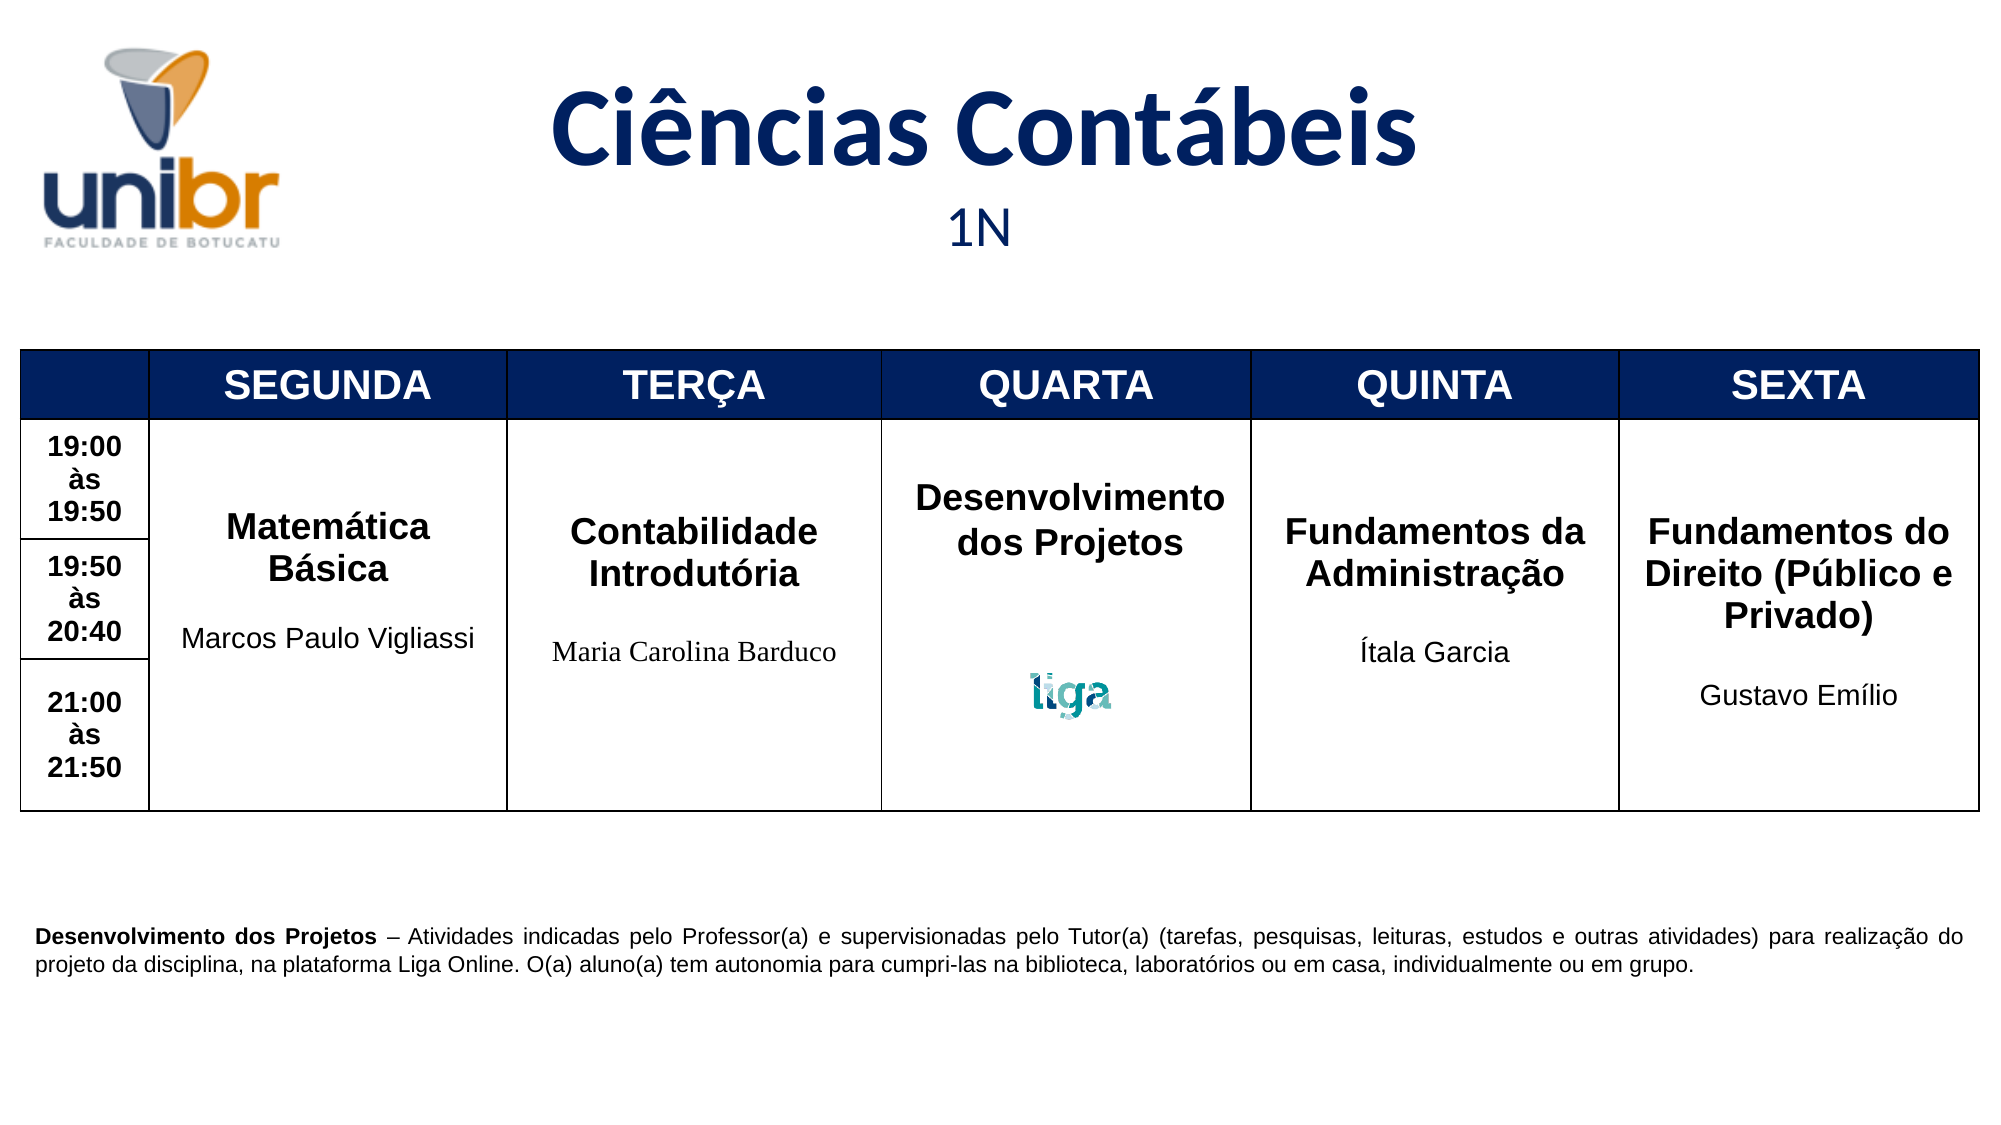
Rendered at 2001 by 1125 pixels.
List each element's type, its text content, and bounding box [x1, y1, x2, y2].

table_cell Contabilidade Introdutória Maria Carolina Barduco [508, 420, 881, 810]
table_header SEXTA [1620, 351, 1978, 418]
table_cell [882, 420, 1250, 810]
table_header TERÇA [508, 351, 881, 418]
text_box Ciências Contábeis 1N [5, 45, 1965, 266]
table_header [21, 351, 148, 418]
table_cell 19:50 às 20:40 [21, 540, 148, 658]
table_cell Matemática Básica Marcos Paulo Vigliassi [150, 420, 506, 810]
table_cell Fundamentos do Direito (Público e Privado) Gustavo Emílio [1620, 420, 1978, 810]
table_header SEGUNDA [150, 351, 506, 418]
picture [38, 42, 283, 258]
table_cell 19:00 às 19:50 [21, 420, 148, 538]
table_header QUARTA [882, 351, 1250, 418]
text_box Desenvolvimento dos Projetos – Atividades indicadas pelo Professor(a) e supervisionadas pelo Tutor(a) (tarefas, pesquisas, leituras, estudos e outras atividades) para realização do projeto da disciplina, na plataforma Liga Online. O(a) aluno(a) tem autonomia para cumpri-las na biblioteca, laboratórios ou em casa, individualmente ou em grupo. [20, 914, 1980, 985]
picture [1028, 670, 1113, 722]
text_box Desenvolvimento dos Projetos [898, 480, 1243, 645]
table_cell Fundamentos da Administração Ítala Garcia [1252, 420, 1618, 810]
table_cell 21:00 às 21:50 [21, 660, 148, 810]
table_header QUINTA [1252, 351, 1618, 418]
